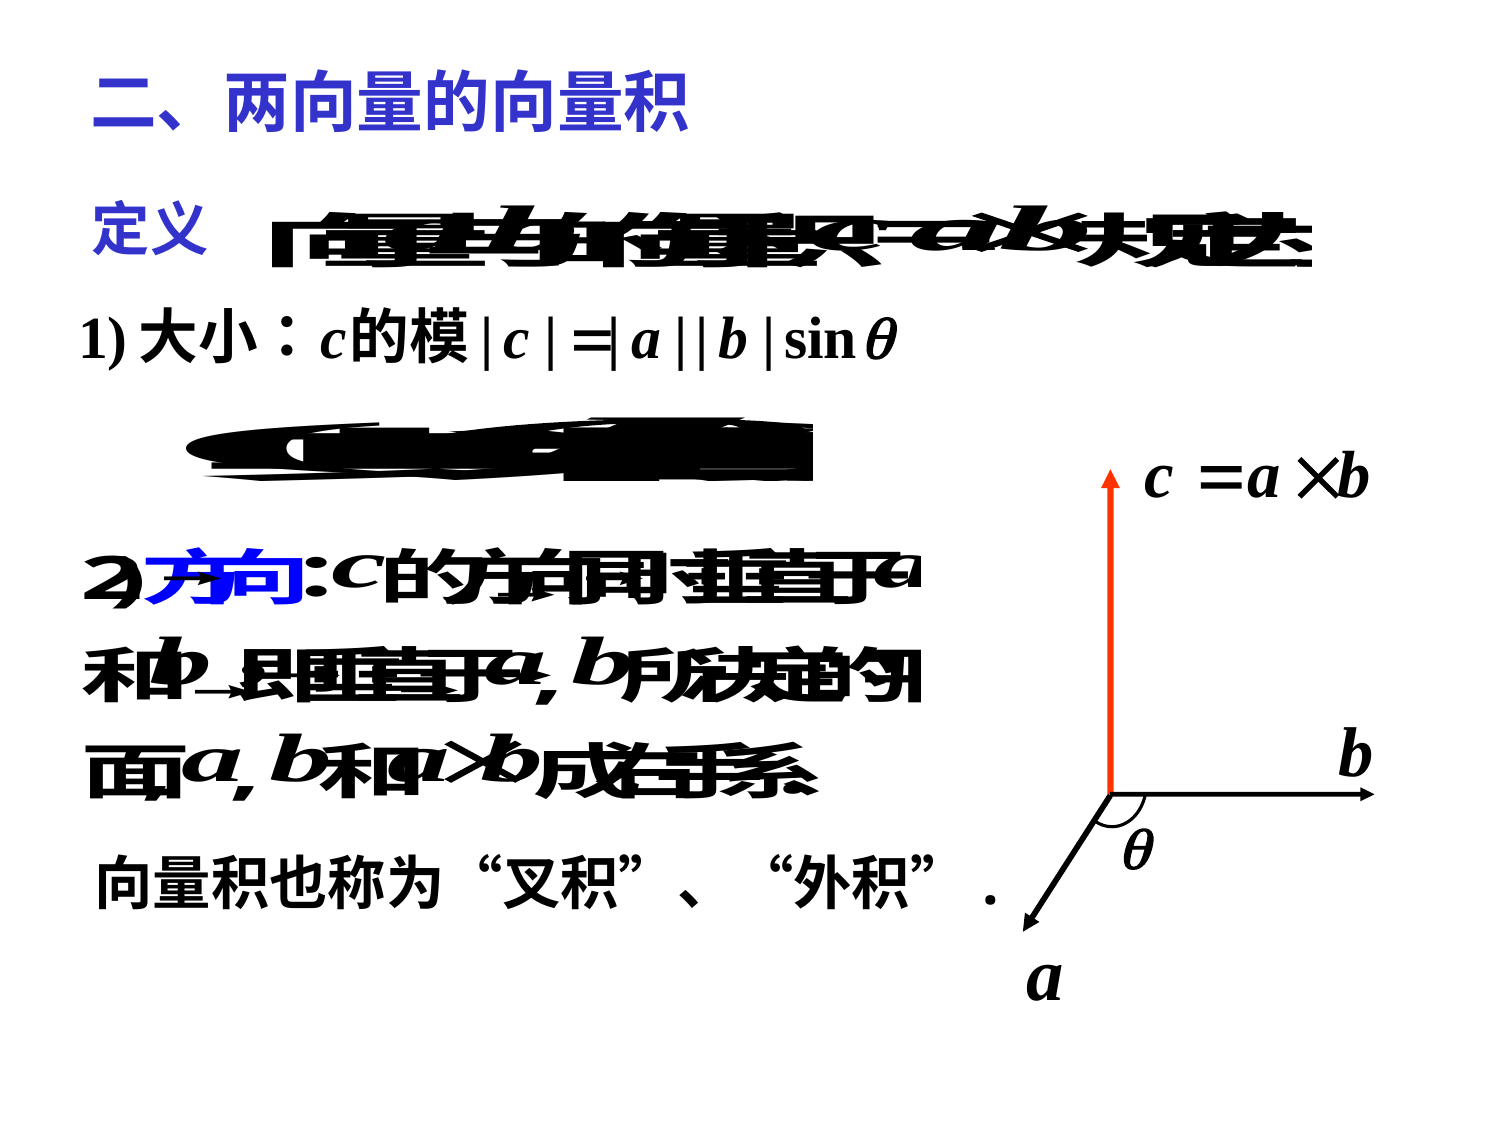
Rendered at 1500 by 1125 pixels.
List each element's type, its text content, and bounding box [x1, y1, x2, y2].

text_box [257, 178, 1312, 287]
title 二、两向量的向量积 [74, 49, 717, 151]
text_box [1135, 419, 1386, 515]
text_box [1104, 469, 1117, 692]
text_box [153, 400, 813, 482]
text_box 定义 [77, 184, 228, 270]
text_box 向量积也称为“叉积”、“外积”. [80, 838, 1010, 924]
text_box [1015, 693, 1388, 1020]
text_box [73, 288, 909, 384]
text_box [79, 524, 922, 814]
